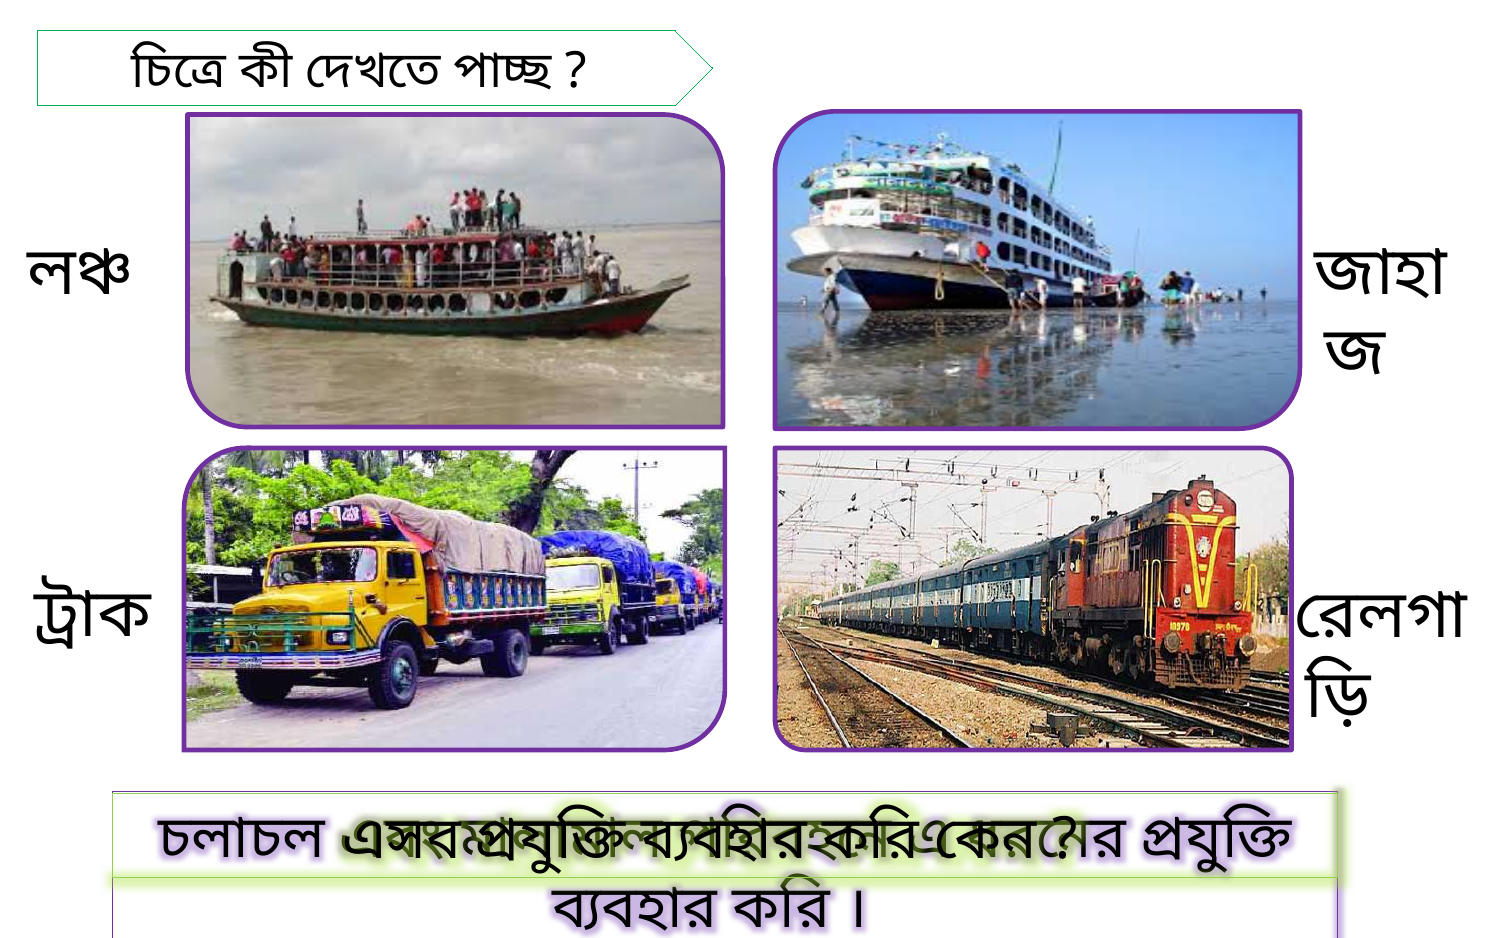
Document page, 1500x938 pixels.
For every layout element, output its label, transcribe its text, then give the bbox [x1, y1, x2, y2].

picture [774, 447, 1292, 751]
text_box চিত্রে কী দেখতে পাচ্ছ ? [37, 30, 713, 106]
picture [183, 447, 726, 751]
text_box লঞ্চ [12, 220, 182, 315]
text_box এসব প্রযুক্তি ব্যবহার করি কেন ? [112, 793, 1338, 878]
text_box রেলগাড়ি [1296, 563, 1488, 739]
text_box চলাচল এবং মালামাল পরিবহনে এ ধরনের প্রযুক্তি ব্যবহার করি । [112, 893, 1338, 938]
text_box ট্রাক [12, 562, 178, 658]
picture [187, 114, 724, 428]
picture [774, 111, 1301, 429]
text_box জাহাজ [1304, 220, 1488, 395]
